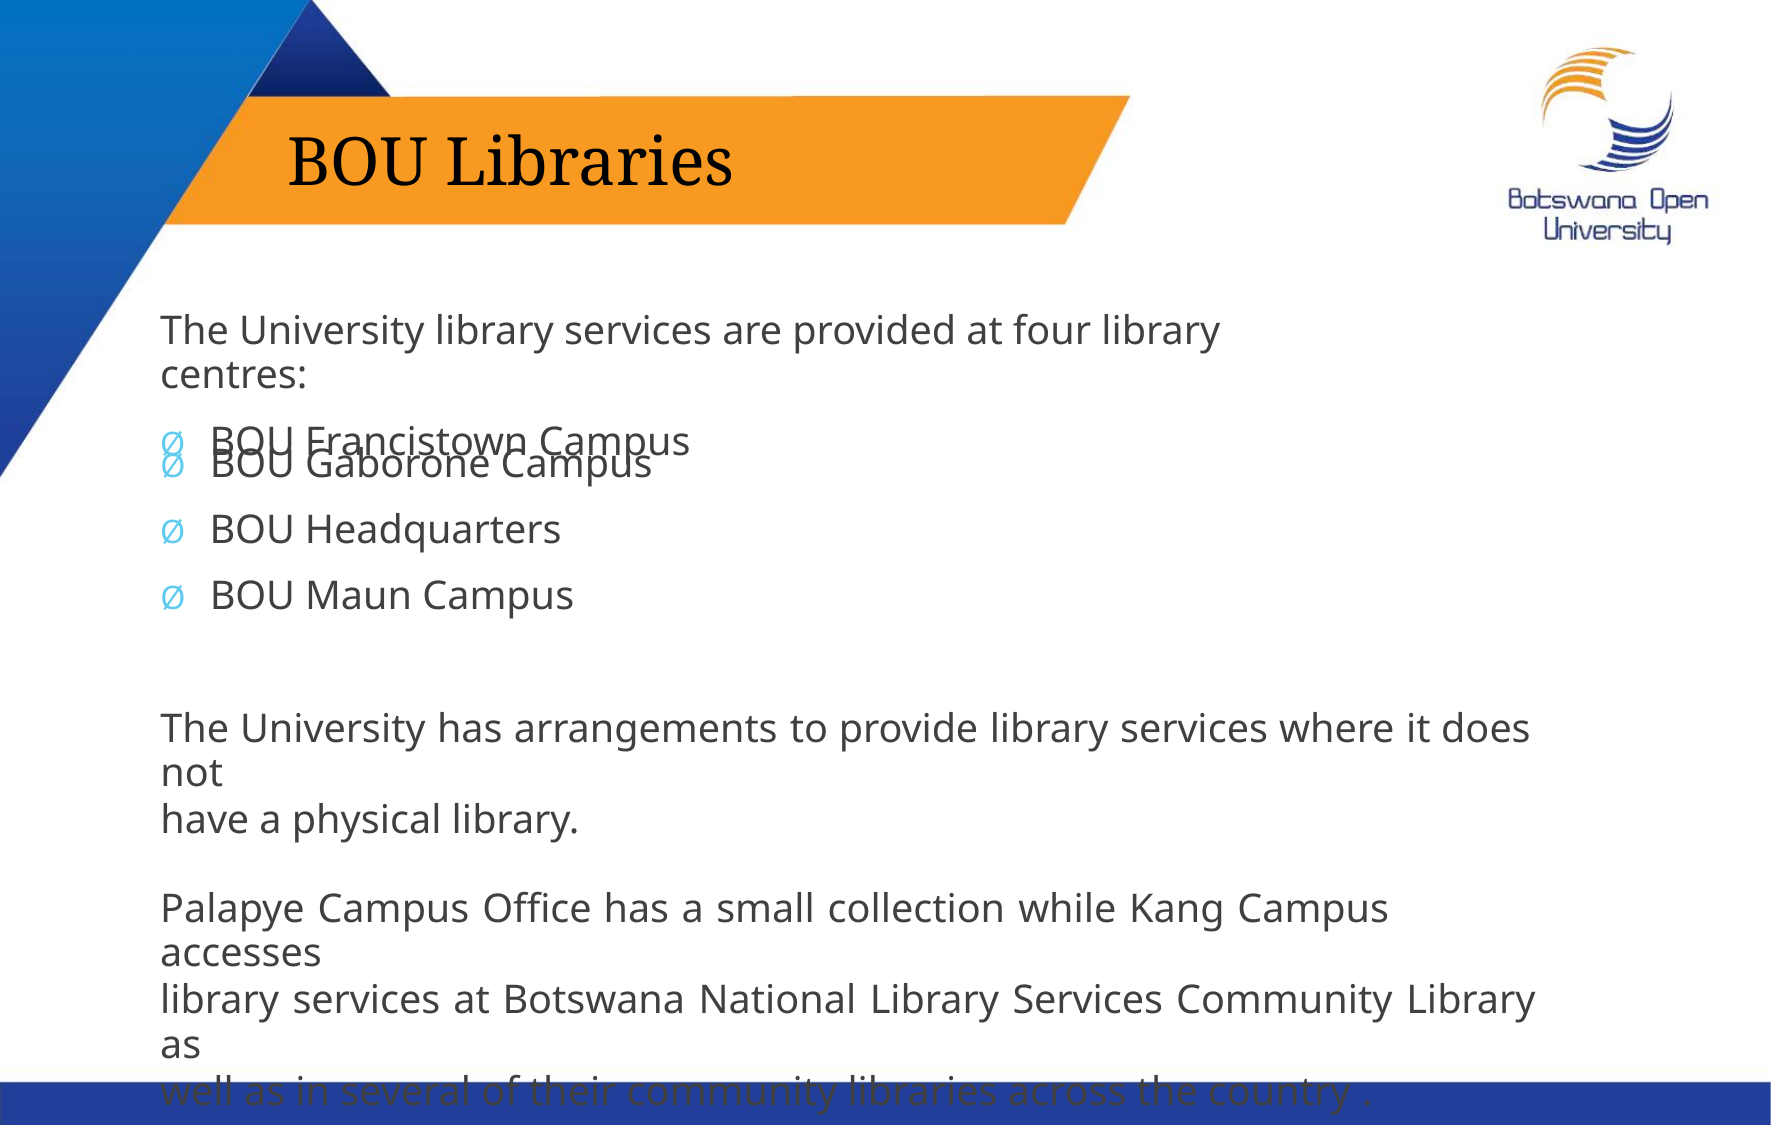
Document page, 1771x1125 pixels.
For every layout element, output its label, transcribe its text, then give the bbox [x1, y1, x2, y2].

text_box BOU Libraries [287, 123, 736, 199]
text_box The University library services are provided at four library centres: Ø BOU Francistown Campus [160, 308, 1338, 464]
text_box Ø BOU Maun Campus [160, 573, 590, 618]
text_box Palapye Campus Office has a small collection while Kang Campus accesses library services at Botswana National Library Services Community Library as well as in several of their community libraries across the country . [160, 885, 1550, 1114]
text_box The University has arrangements to provide library services where it does not have a physical library. [160, 705, 1550, 842]
text_box [0, 0, 1771, 1125]
text_box Ø BOU Headquarters [160, 507, 572, 552]
text_box Ø BOU Gaborone Campus [160, 440, 667, 486]
